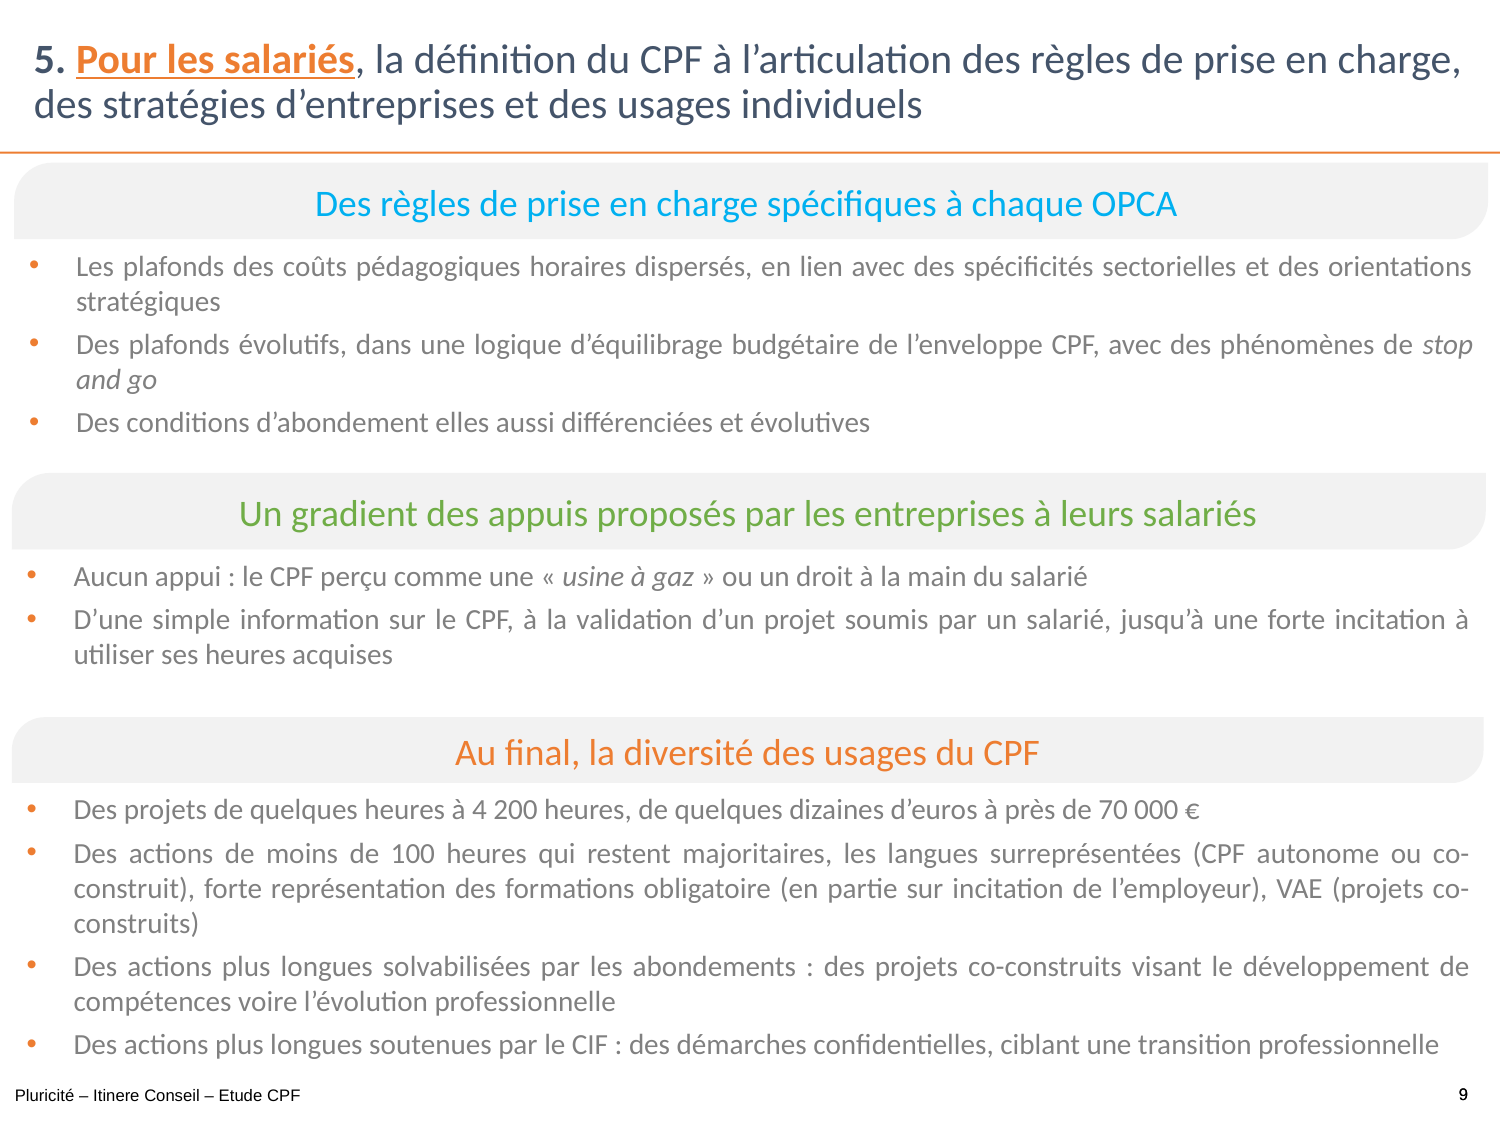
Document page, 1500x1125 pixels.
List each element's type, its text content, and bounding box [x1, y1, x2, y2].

text_box Un gradient des appuis proposés par les entreprises à leurs salariés [10, 471, 1487, 551]
text_box Les plafonds des coûts pédagogiques horaires dispersés, en lien avec des spécificités sectorielles et des orientations stratégiques Des plafonds évolutifs, dans une logique d’équilibrage budgétaire de l’enveloppe CPF, avec des phénomènes de stop and go Des conditions d’abondement elles aussi différenciées et évolutives [13, 238, 1489, 460]
title 5. Pour les salariés, la définition du CPF à l’articulation des règles de prise en charge, des stratégies d’entreprises et des usages individuels [0, 9, 1500, 157]
text_box Des règles de prise en charge spécifiques à chaque OPCA [13, 161, 1490, 238]
text_box Des projets de quelques heures à 4 200 heures, de quelques dizaines d’euros à près de 70 000 € Des actions de moins de 100 heures qui restent majoritaires, les langues surreprésentées (CPF autonome ou co-construit), forte représentation des formations obligatoire (en partie sur incitation de l’employeur), VAE (projets co-construits) Des actions plus longues solvabilisées par les abondements : des projets co-construits visant le développement de compétences voire l’évolution professionnelle Des actions plus longues soutenues par le CIF : des démarches confidentielles, ciblant une transition professionnelle [11, 782, 1487, 1071]
text_box Aucun appui : le CPF perçu comme une « usine à gaz » ou un droit à la main du salarié D’une simple information sur le CPF, à la validation d’un projet soumis par un salarié, jusqu’à une forte incitation à utiliser ses heures acquises [11, 549, 1487, 706]
text_box Au final, la diversité des usages du CPF [10, 716, 1485, 785]
